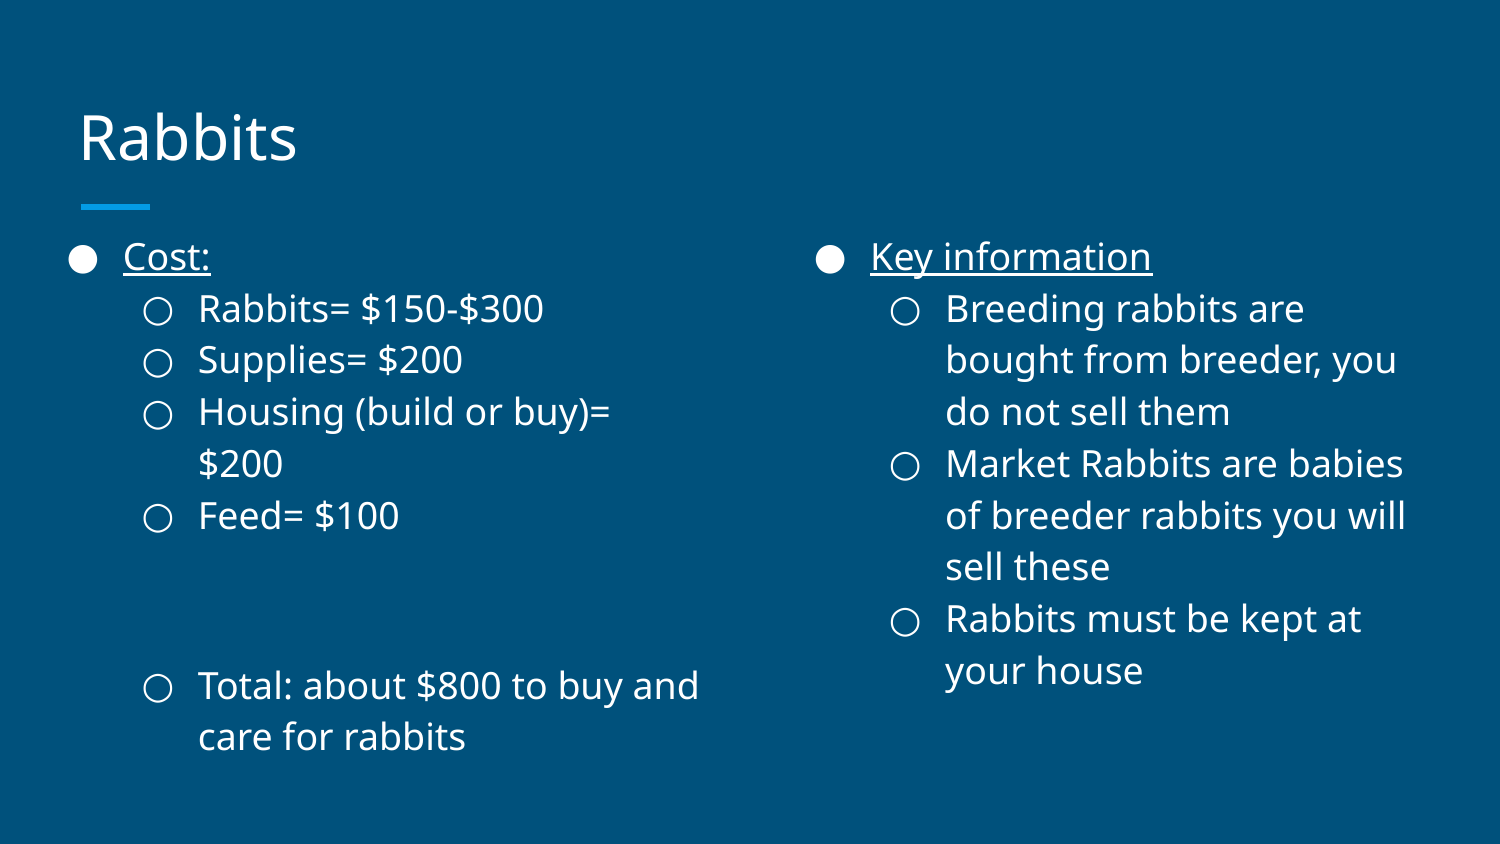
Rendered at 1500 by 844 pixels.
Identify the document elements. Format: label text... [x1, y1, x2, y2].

title Rabbits [63, 75, 1437, 188]
list Cost: Rabbits= $150-$300 Supplies= $200 Housing (build or buy)= $200 Feed= $100 Total: about $800 to buy and care for rabbits [33, 211, 720, 750]
list Key information Breeding rabbits are bought from breeder, you do not sell them Market Rabbits are babies of breeder rabbits you will sell these Rabbits must be kept at your house [780, 211, 1437, 750]
